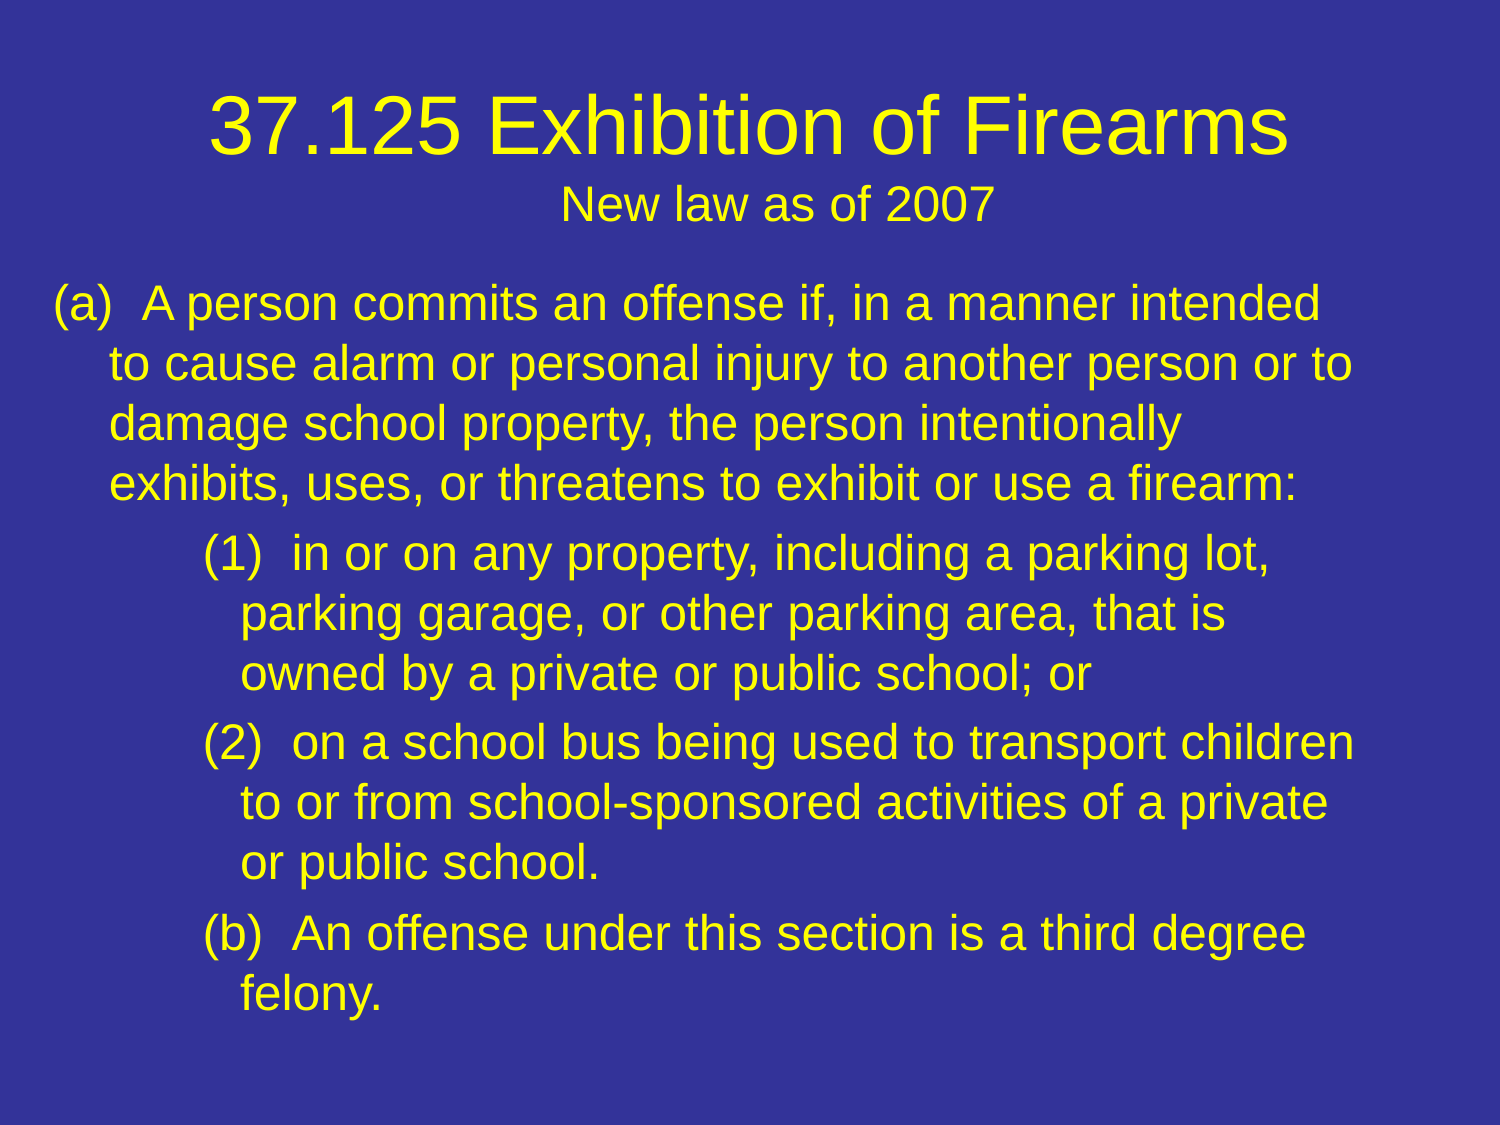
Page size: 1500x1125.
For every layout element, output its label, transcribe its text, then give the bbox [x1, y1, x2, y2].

title 37.125 Exhibition of Firearms New law as of 2007 [74, 87, 1426, 276]
list (a) A person commits an offense if, in a manner intended to cause alarm or personal injury to another person or to damage school property, the person intentionally exhibits, uses, or threatens to exhibit or use a firearm: (1) in or on any property, including a parking lot, parking garage, or other parking area, that is owned by a private or public school; or (2) on a school bus being used to transport children to or from school-sponsored activities of a private or public school. (b) An offense under this section is a third degree felony. [37, 262, 1388, 1006]
